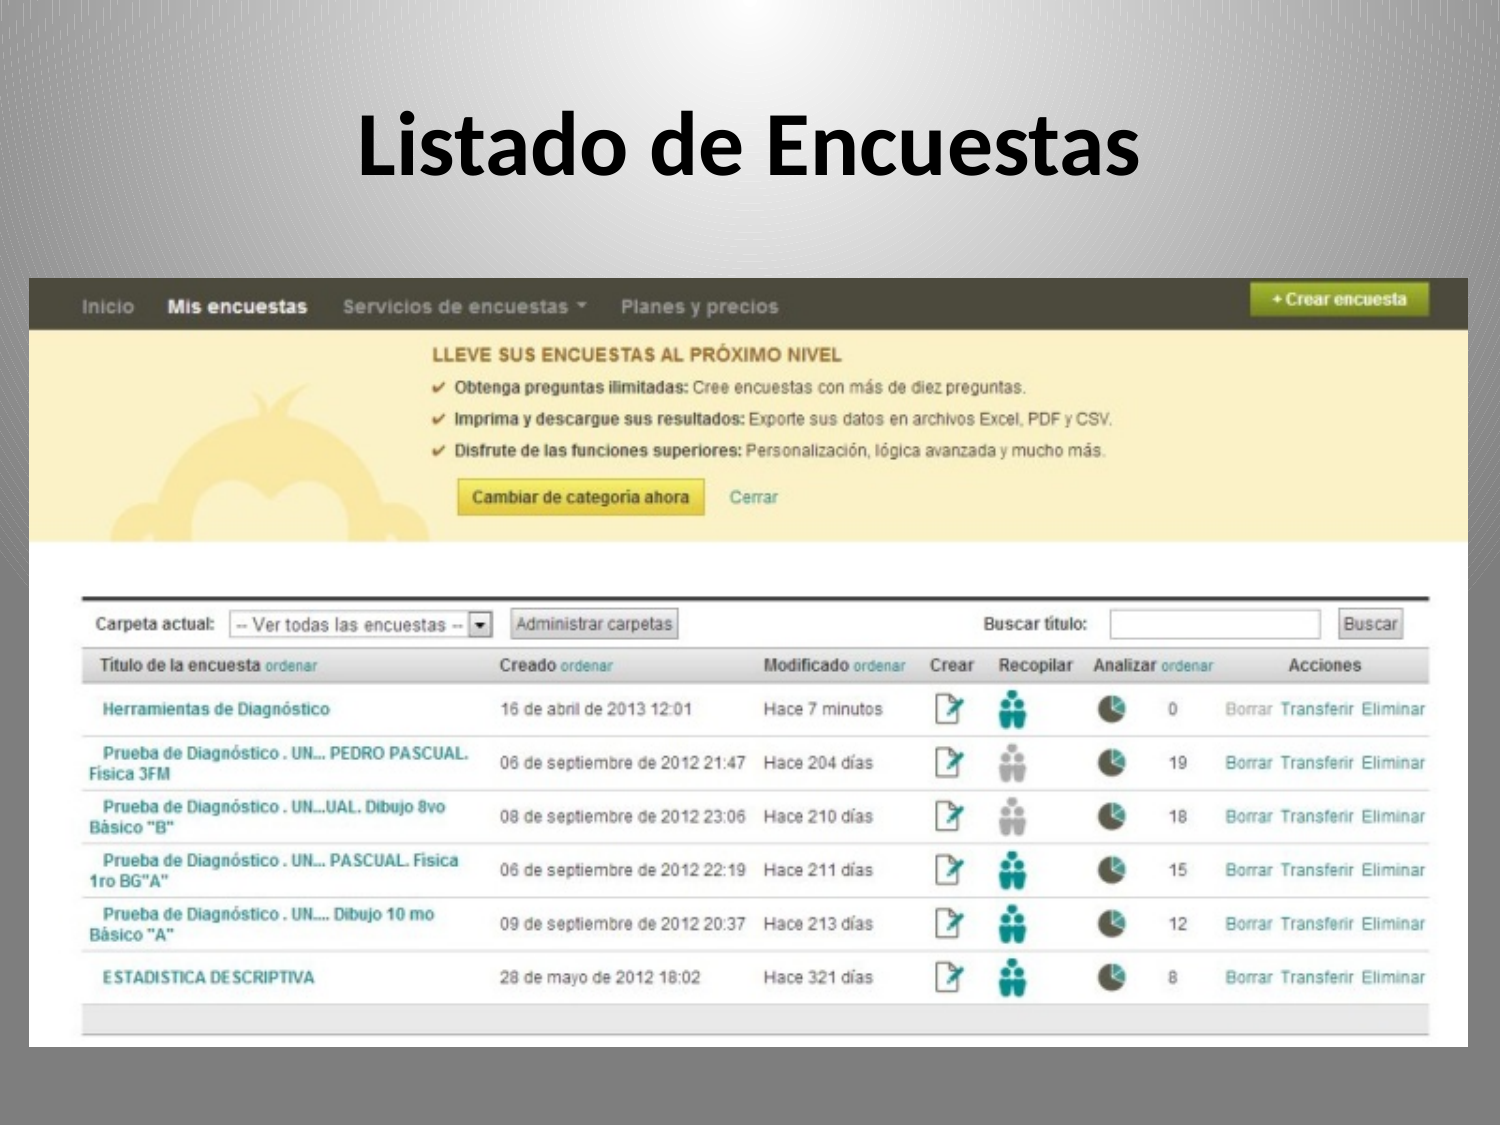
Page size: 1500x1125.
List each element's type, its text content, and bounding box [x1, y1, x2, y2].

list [29, 278, 1468, 1047]
title Listado de Encuestas [75, 45, 1425, 233]
